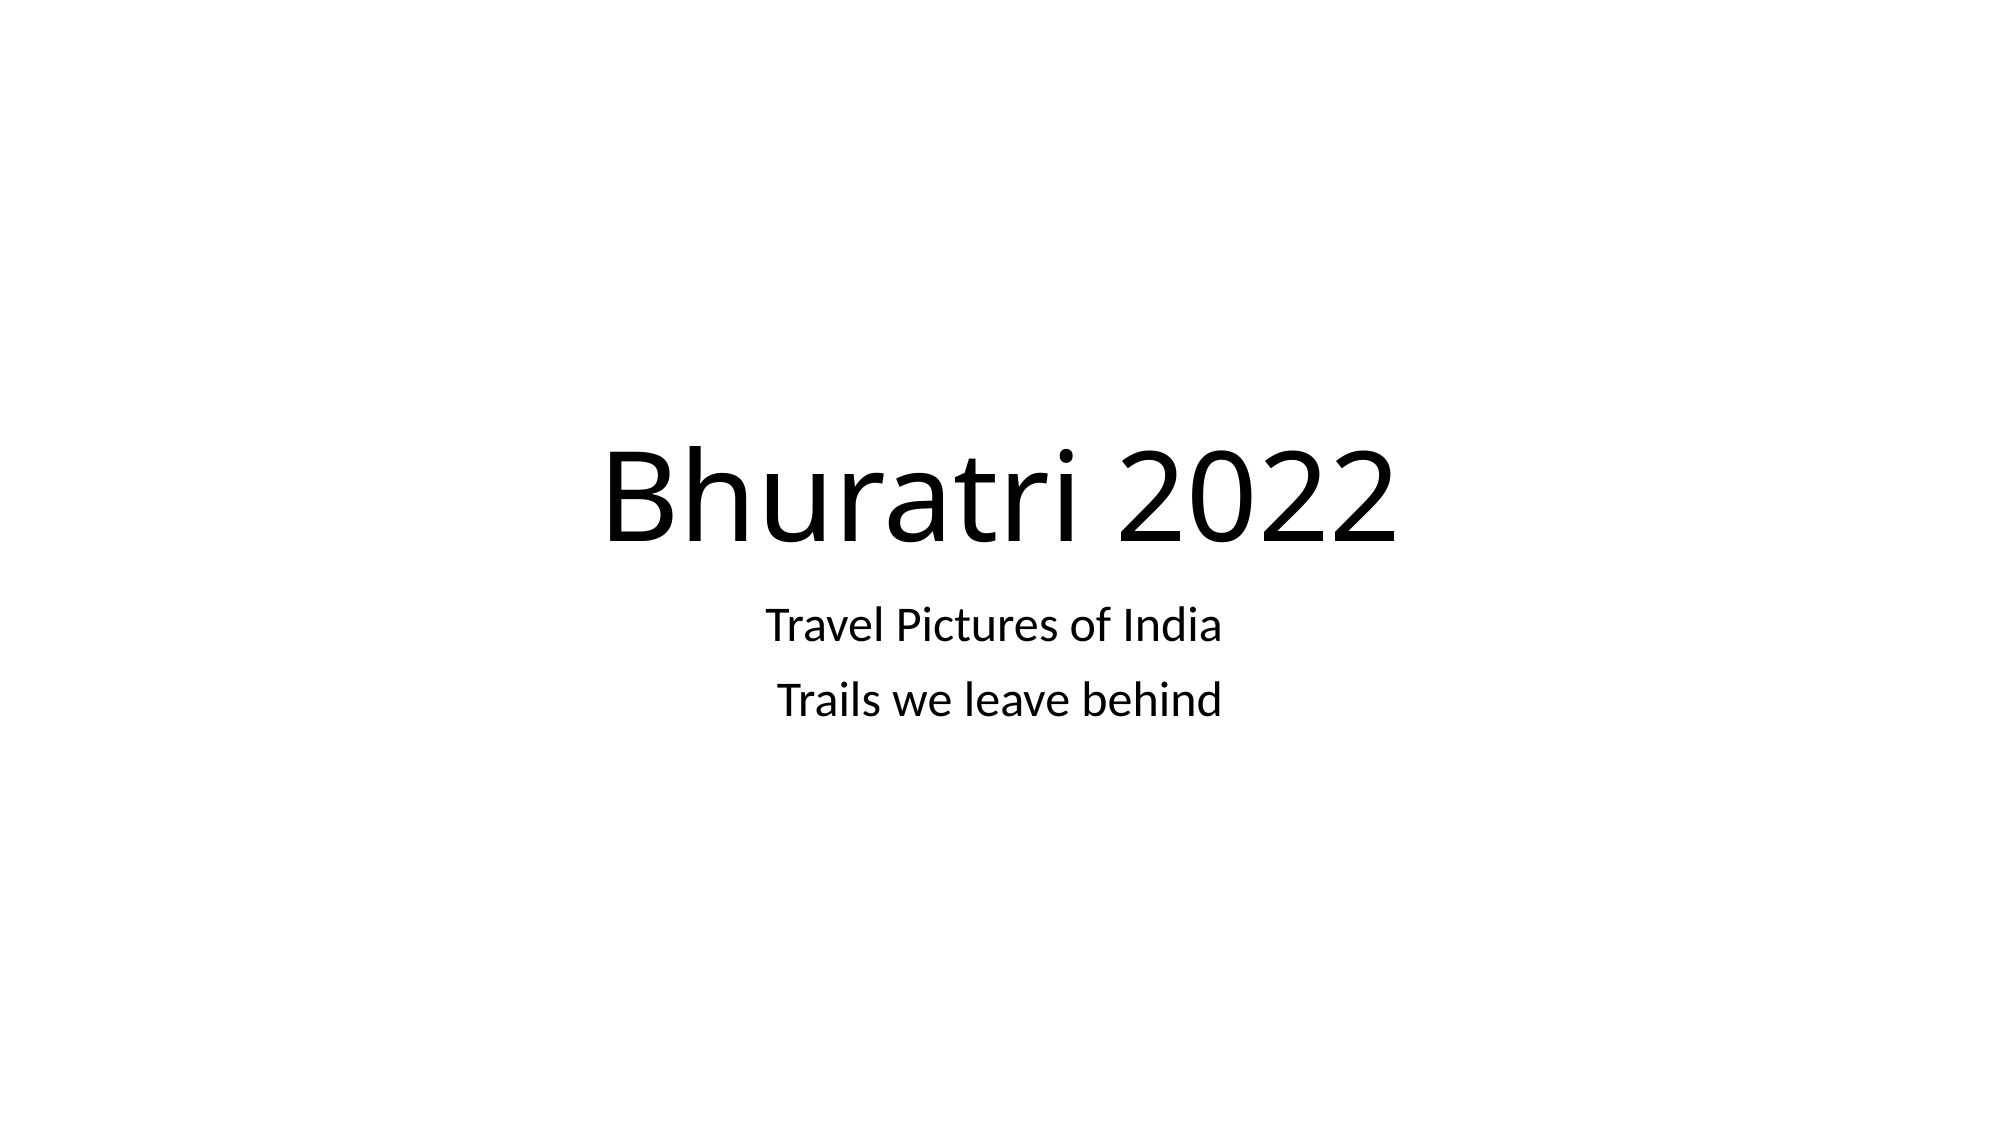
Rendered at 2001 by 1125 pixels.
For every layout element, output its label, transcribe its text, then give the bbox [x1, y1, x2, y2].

title Bhuratri 2022 [249, 184, 1750, 576]
subtitle Travel Pictures of India Trails we leave behind [249, 590, 1750, 863]
